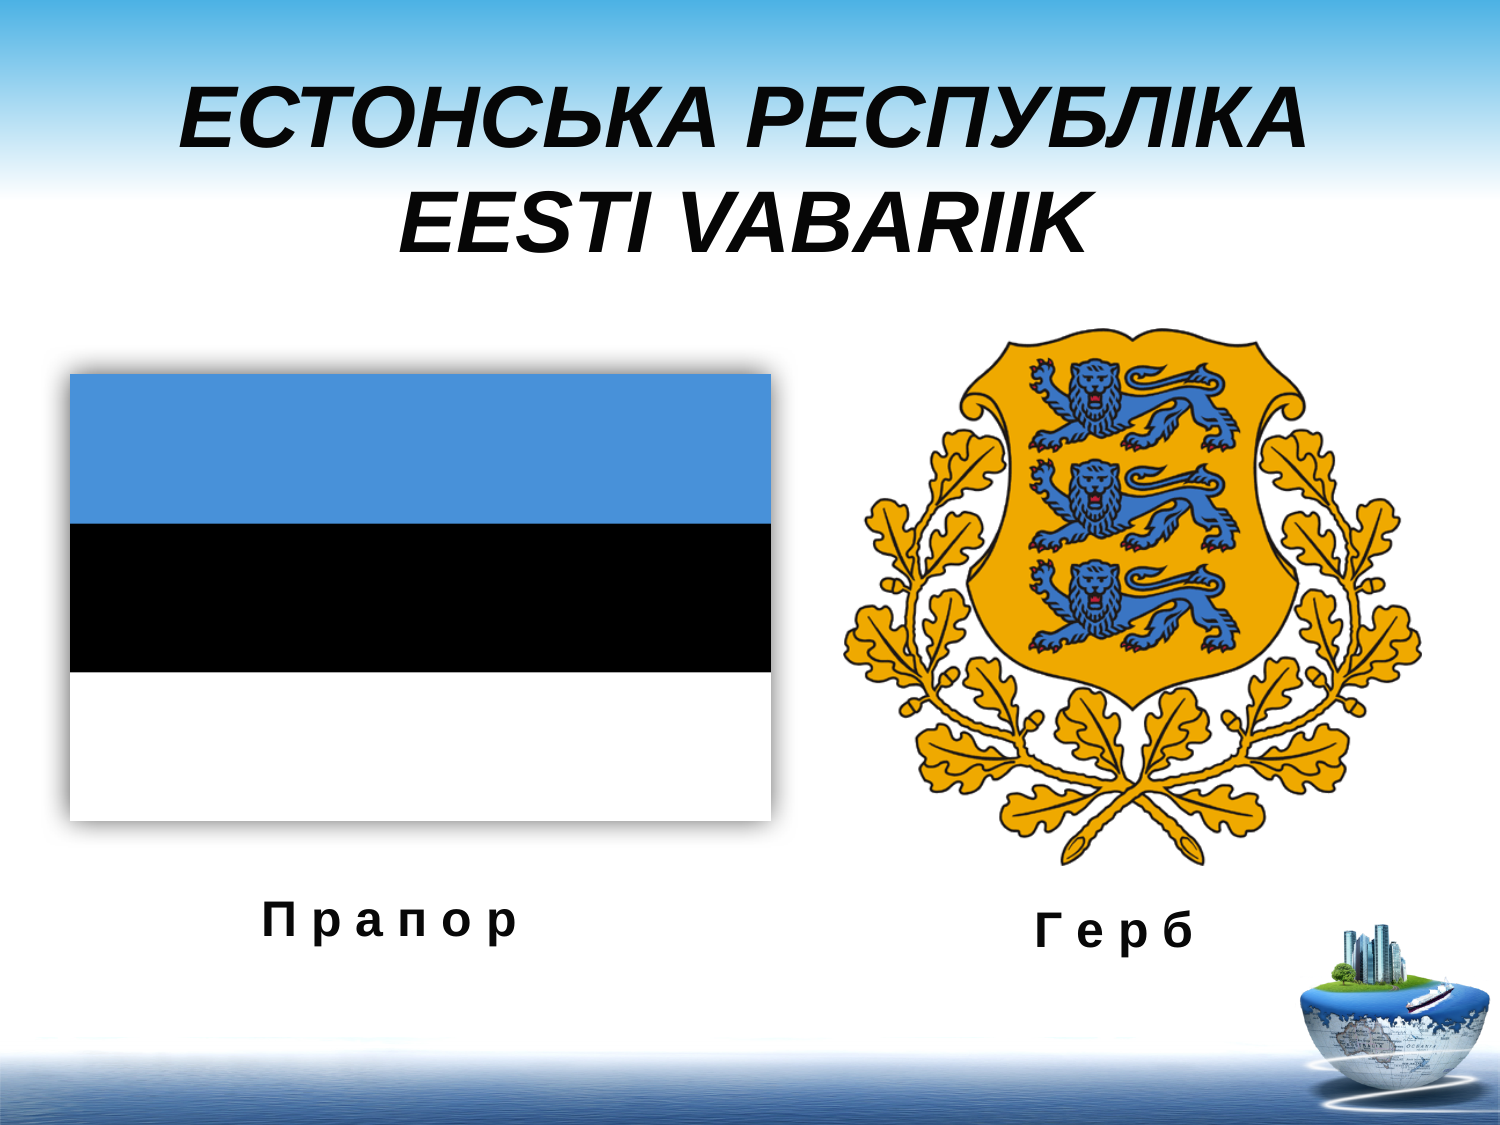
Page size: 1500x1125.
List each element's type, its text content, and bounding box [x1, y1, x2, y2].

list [70, 374, 771, 821]
picture [843, 327, 1423, 866]
title Естонська Республіка Eesti Vabariik [70, 93, 1421, 237]
text_box Г е р б [1019, 890, 1243, 966]
picture [0, 920, 1500, 1125]
text_box П р а п о р [246, 878, 533, 954]
